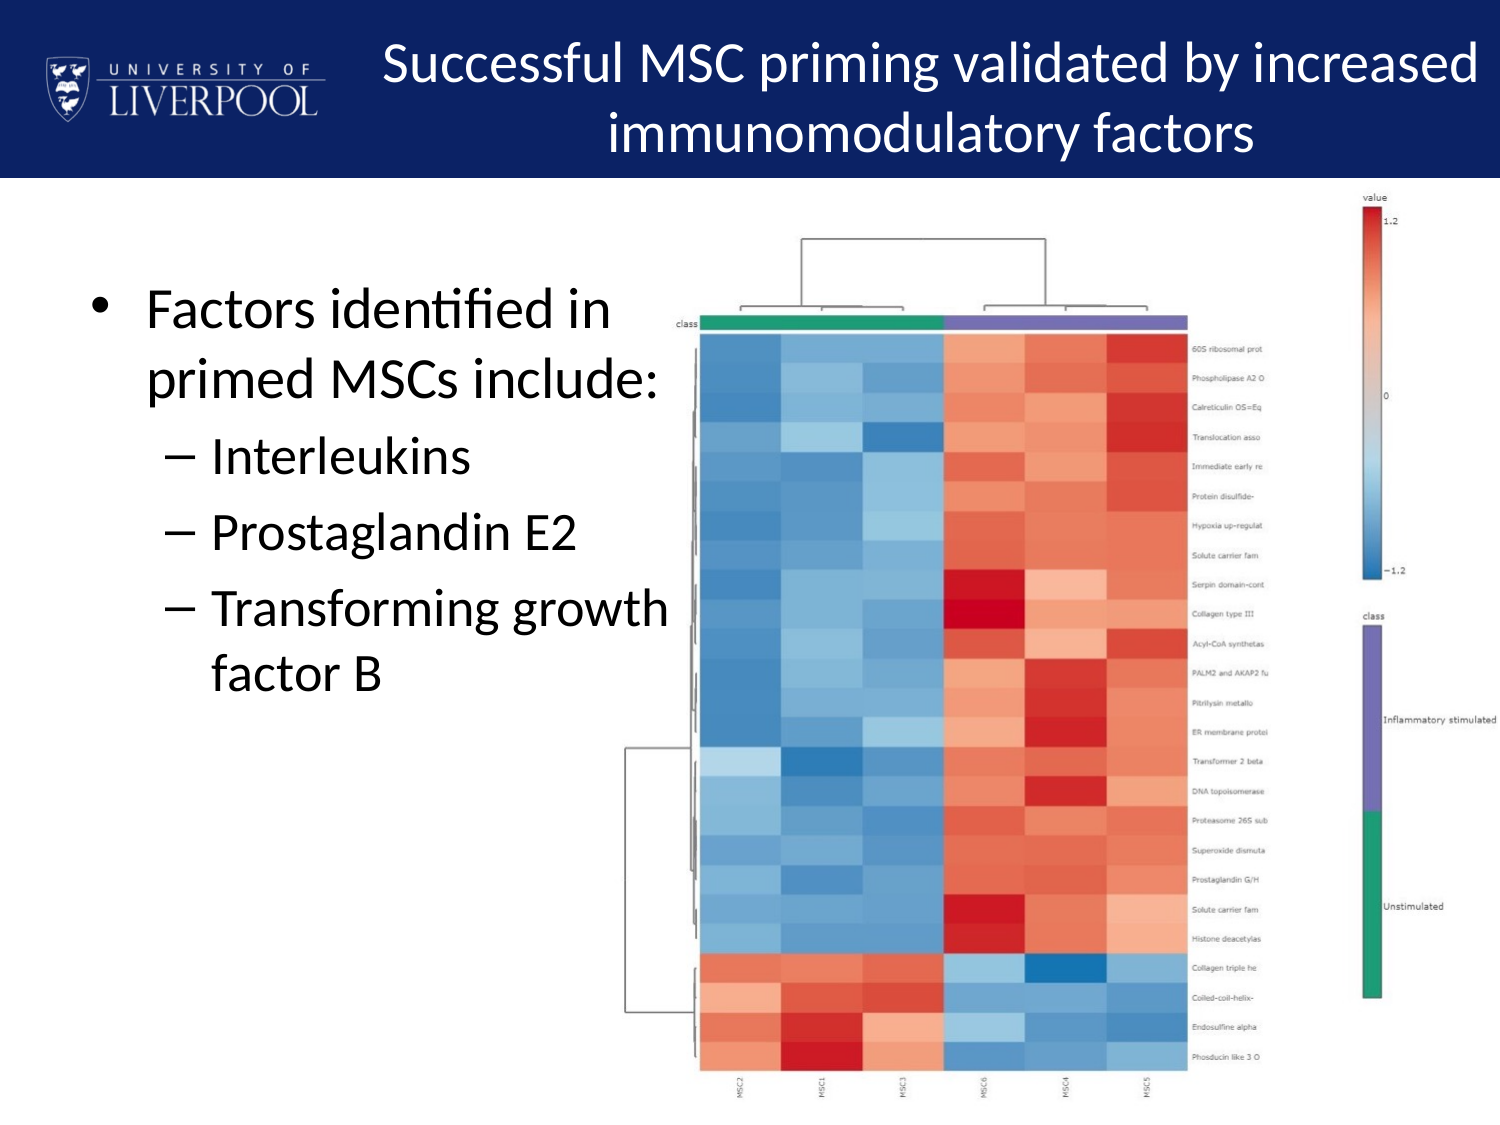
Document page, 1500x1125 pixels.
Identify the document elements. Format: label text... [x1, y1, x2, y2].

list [605, 187, 1498, 1108]
title Successful MSC priming validated by increased immunomodulatory factors [363, 0, 1500, 188]
picture [4, 6, 363, 173]
list Factors identified in primed MSCs include: Interleukins Prostaglandin E2 Transforming growth factor B [75, 262, 600, 1005]
